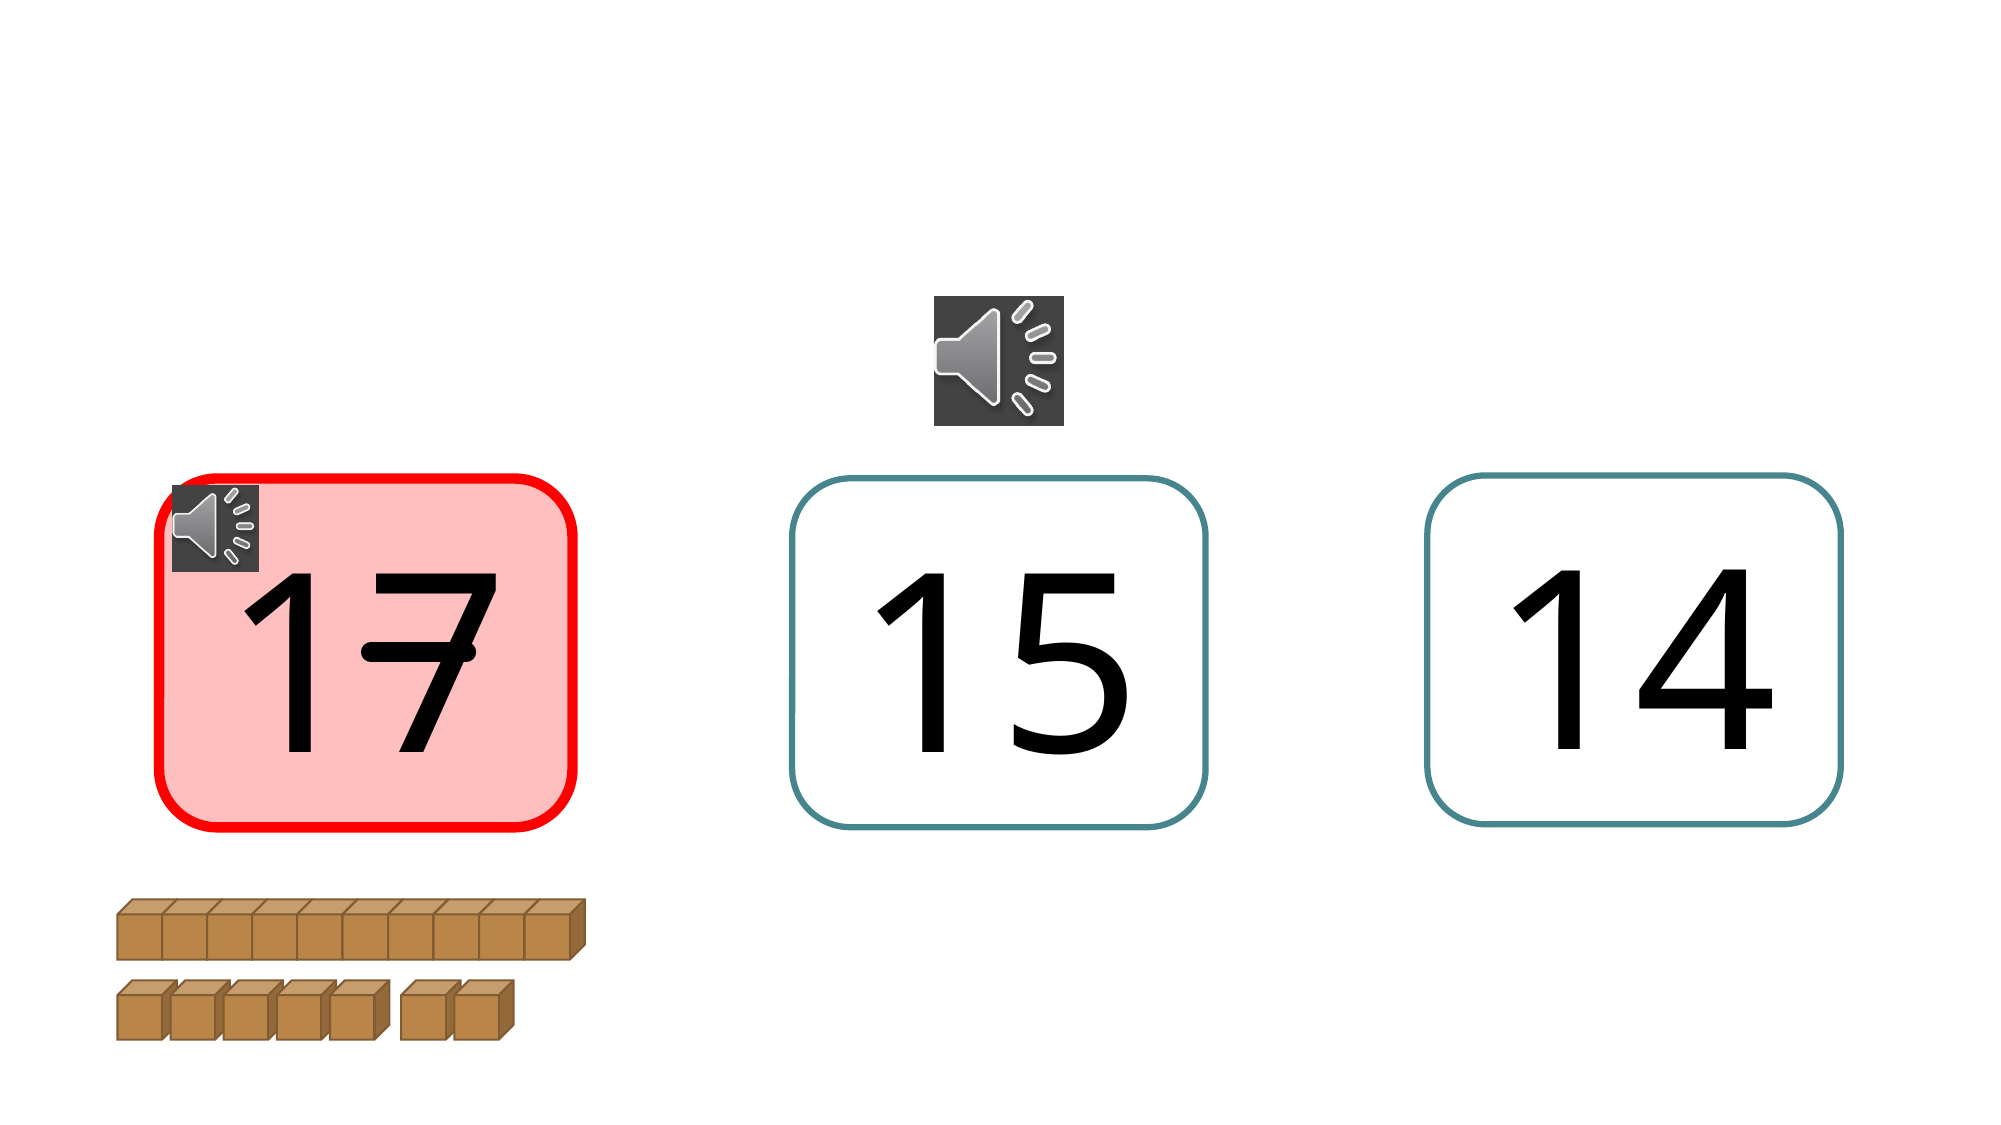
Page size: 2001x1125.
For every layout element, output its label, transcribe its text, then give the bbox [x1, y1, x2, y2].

text_box 15 [792, 478, 1206, 828]
picture [171, 484, 260, 573]
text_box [117, 899, 585, 960]
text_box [117, 980, 514, 1040]
picture [932, 295, 1065, 427]
text_box 17 [158, 477, 574, 829]
text_box 14 [1427, 475, 1841, 825]
